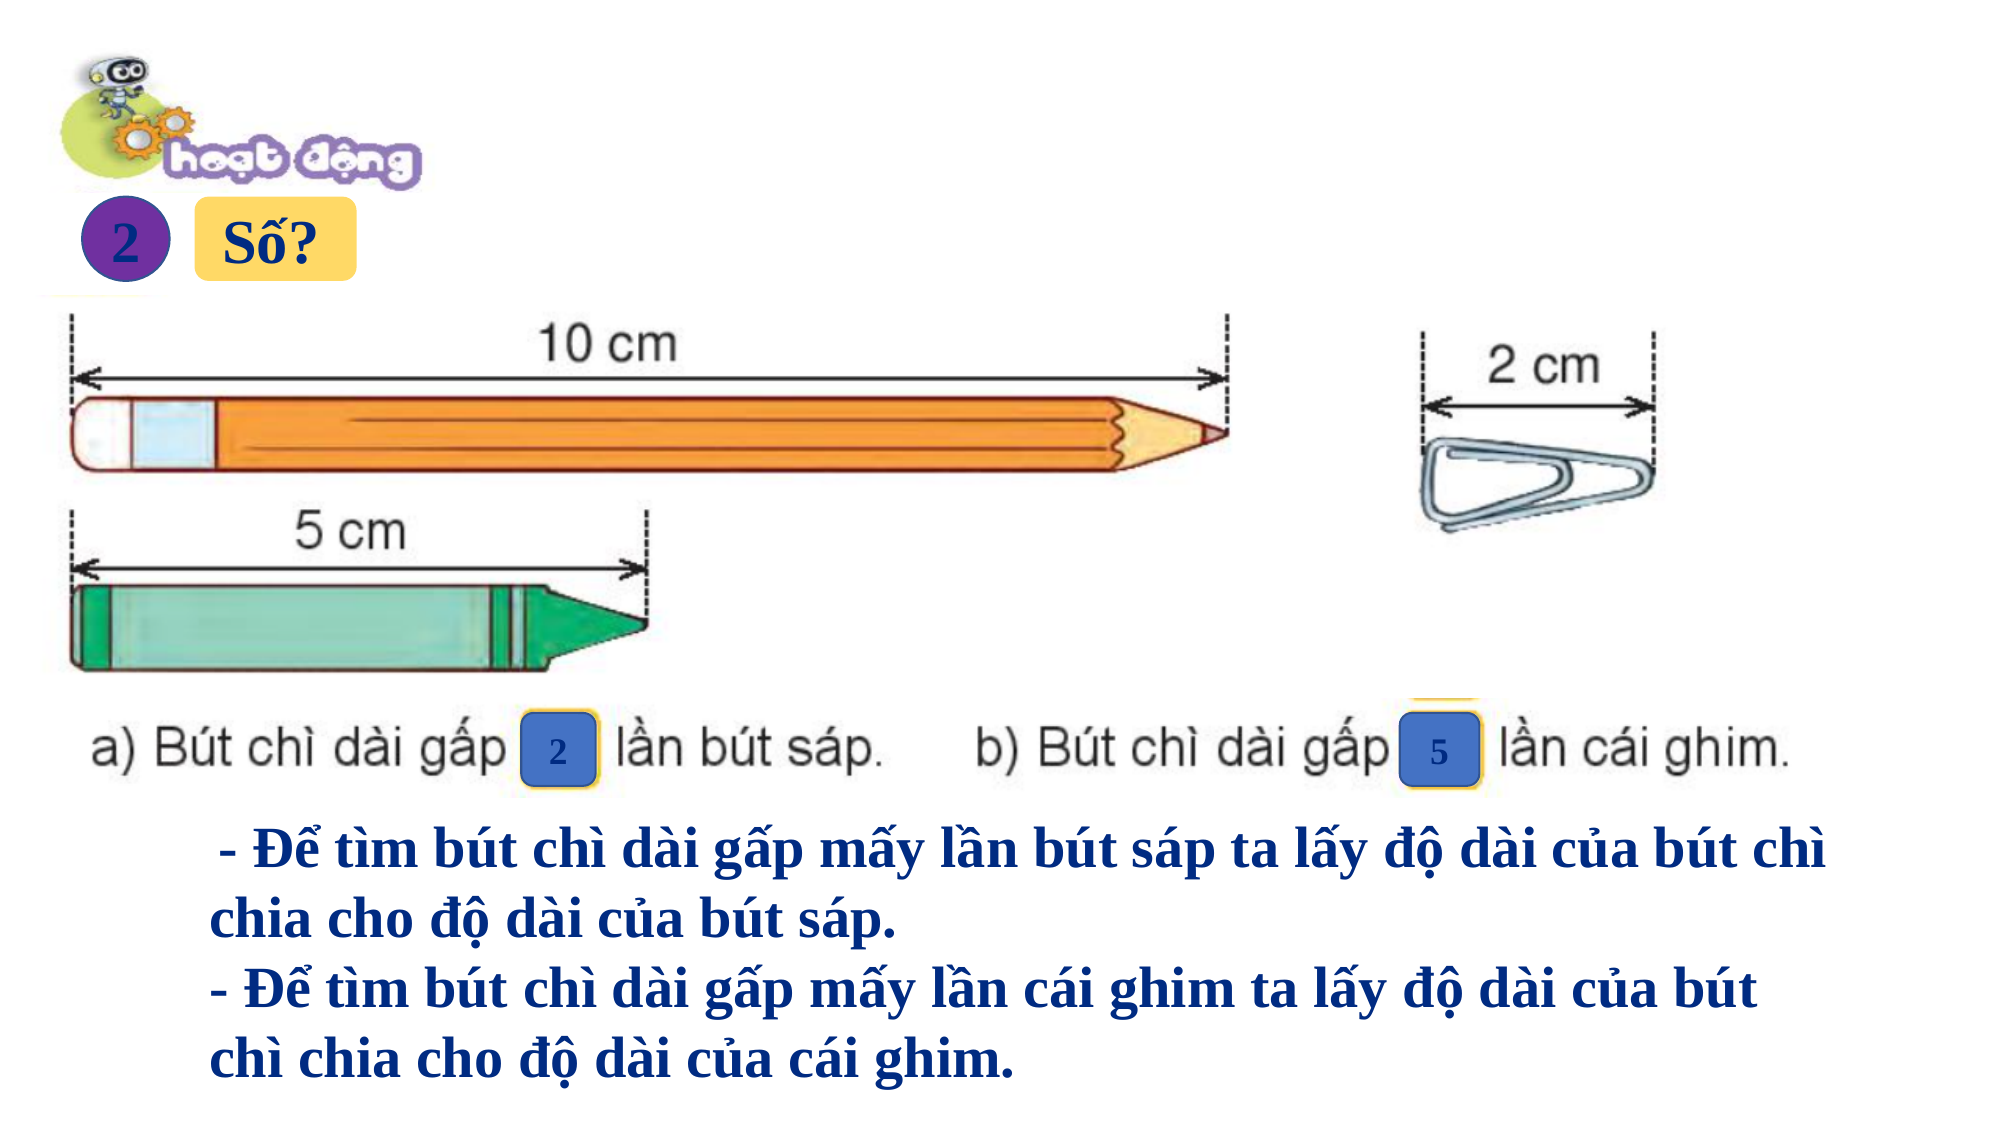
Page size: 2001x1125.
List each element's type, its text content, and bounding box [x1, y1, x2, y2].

picture [1384, 306, 1708, 554]
picture [967, 698, 1802, 798]
text_box 2 [81, 195, 171, 282]
picture [82, 697, 922, 798]
text_box - Để tìm bút chì dài gấp mấy lần bút sáp ta lấy độ dài của bút chì chia cho độ dài của bút sáp. - Để tìm bút chì dài gấp mấy lần cái ghim ta lấy độ dài của bút chì chia cho độ dài của cái ghim. [194, 801, 1851, 1125]
picture [35, 295, 1283, 679]
text_box Số? [193, 195, 358, 282]
picture [35, 42, 480, 193]
